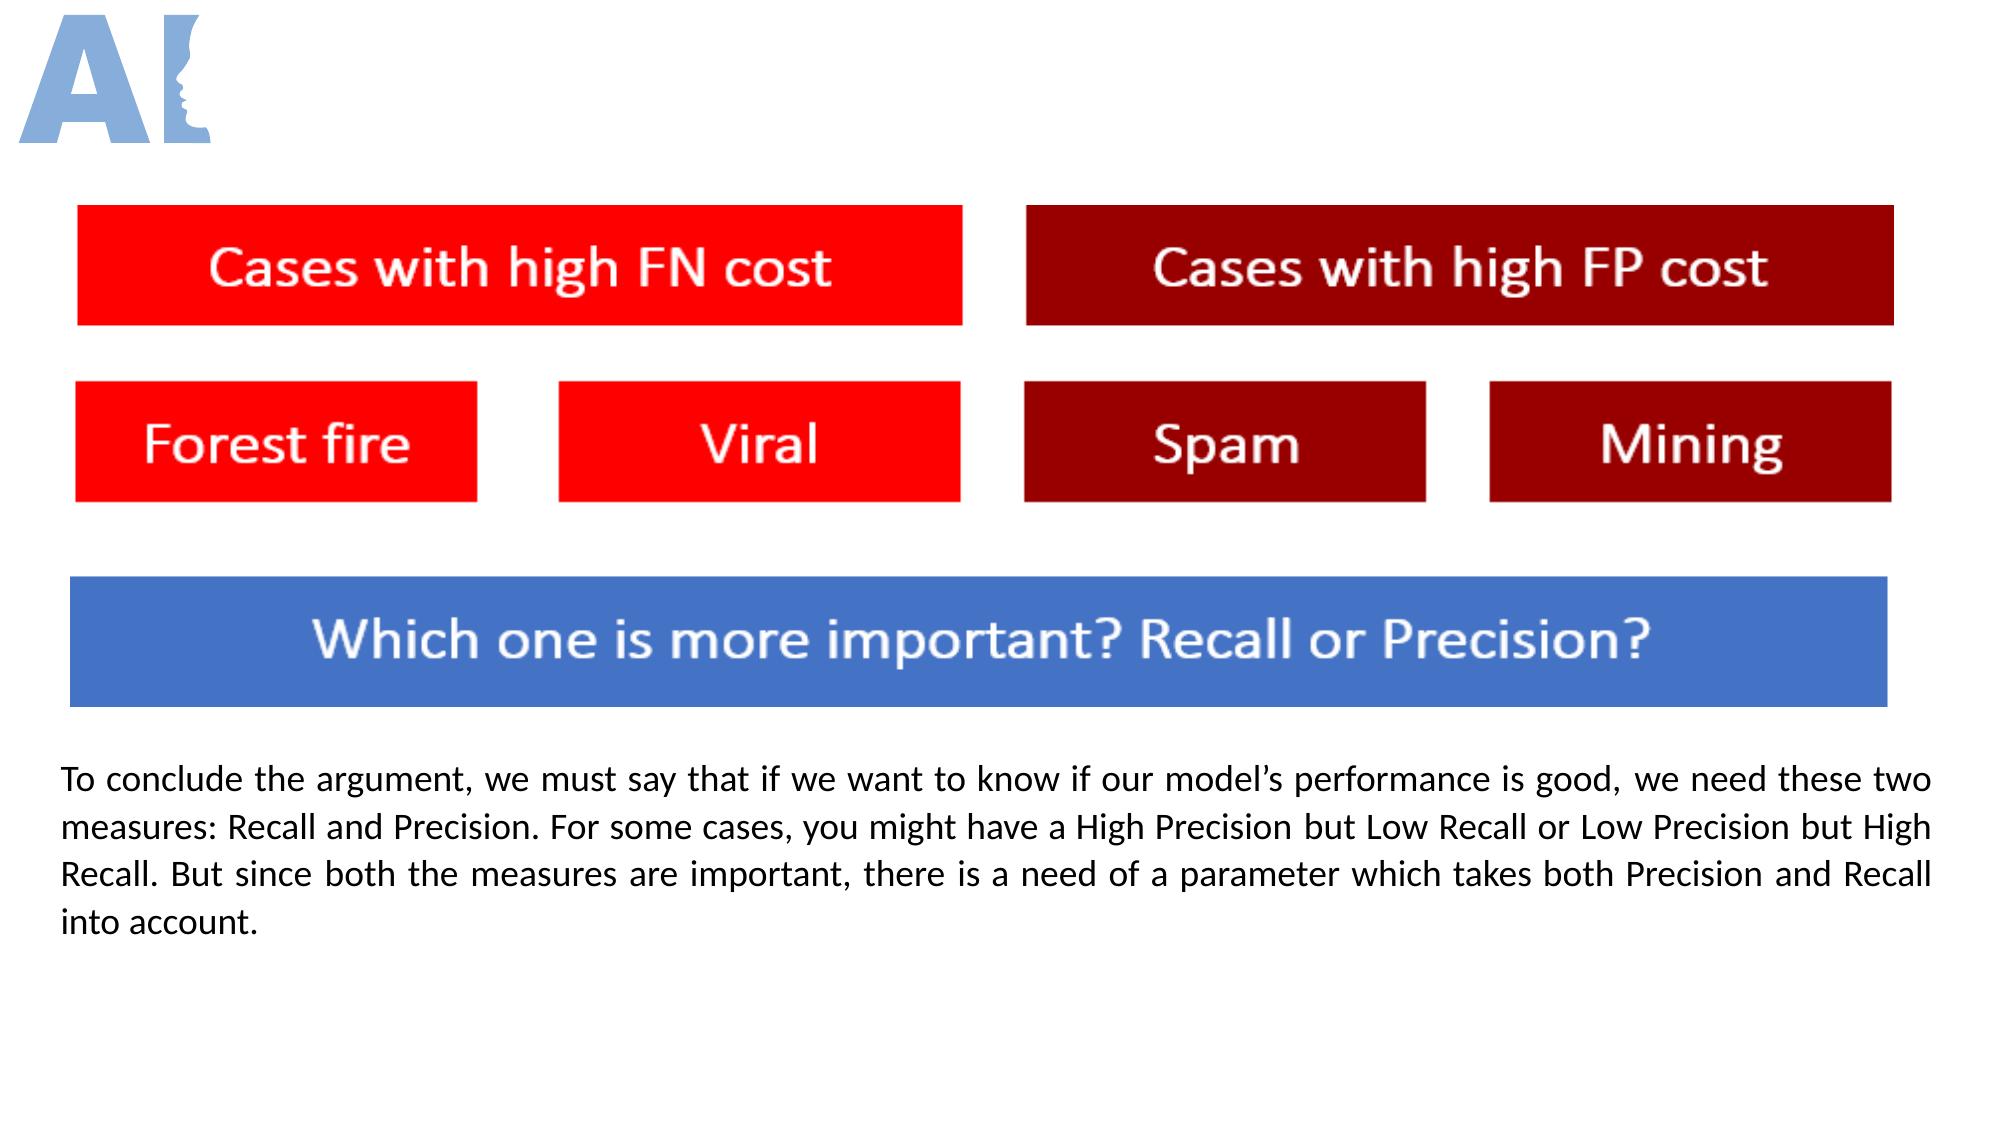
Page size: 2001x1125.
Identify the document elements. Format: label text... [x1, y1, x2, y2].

text_box [163, 13, 212, 145]
text_box [17, 13, 152, 145]
picture [70, 205, 1894, 707]
text_box To conclude the argument, we must say that if we want to know if our model’s performance is good, we need these two measures: Recall and Precision. For some cases, you might have a High Precision but Low Recall or Low Precision but High Recall. But since both the measures are important, there is a need of a parameter which takes both Precision and Recall into account. [18, 743, 1968, 950]
